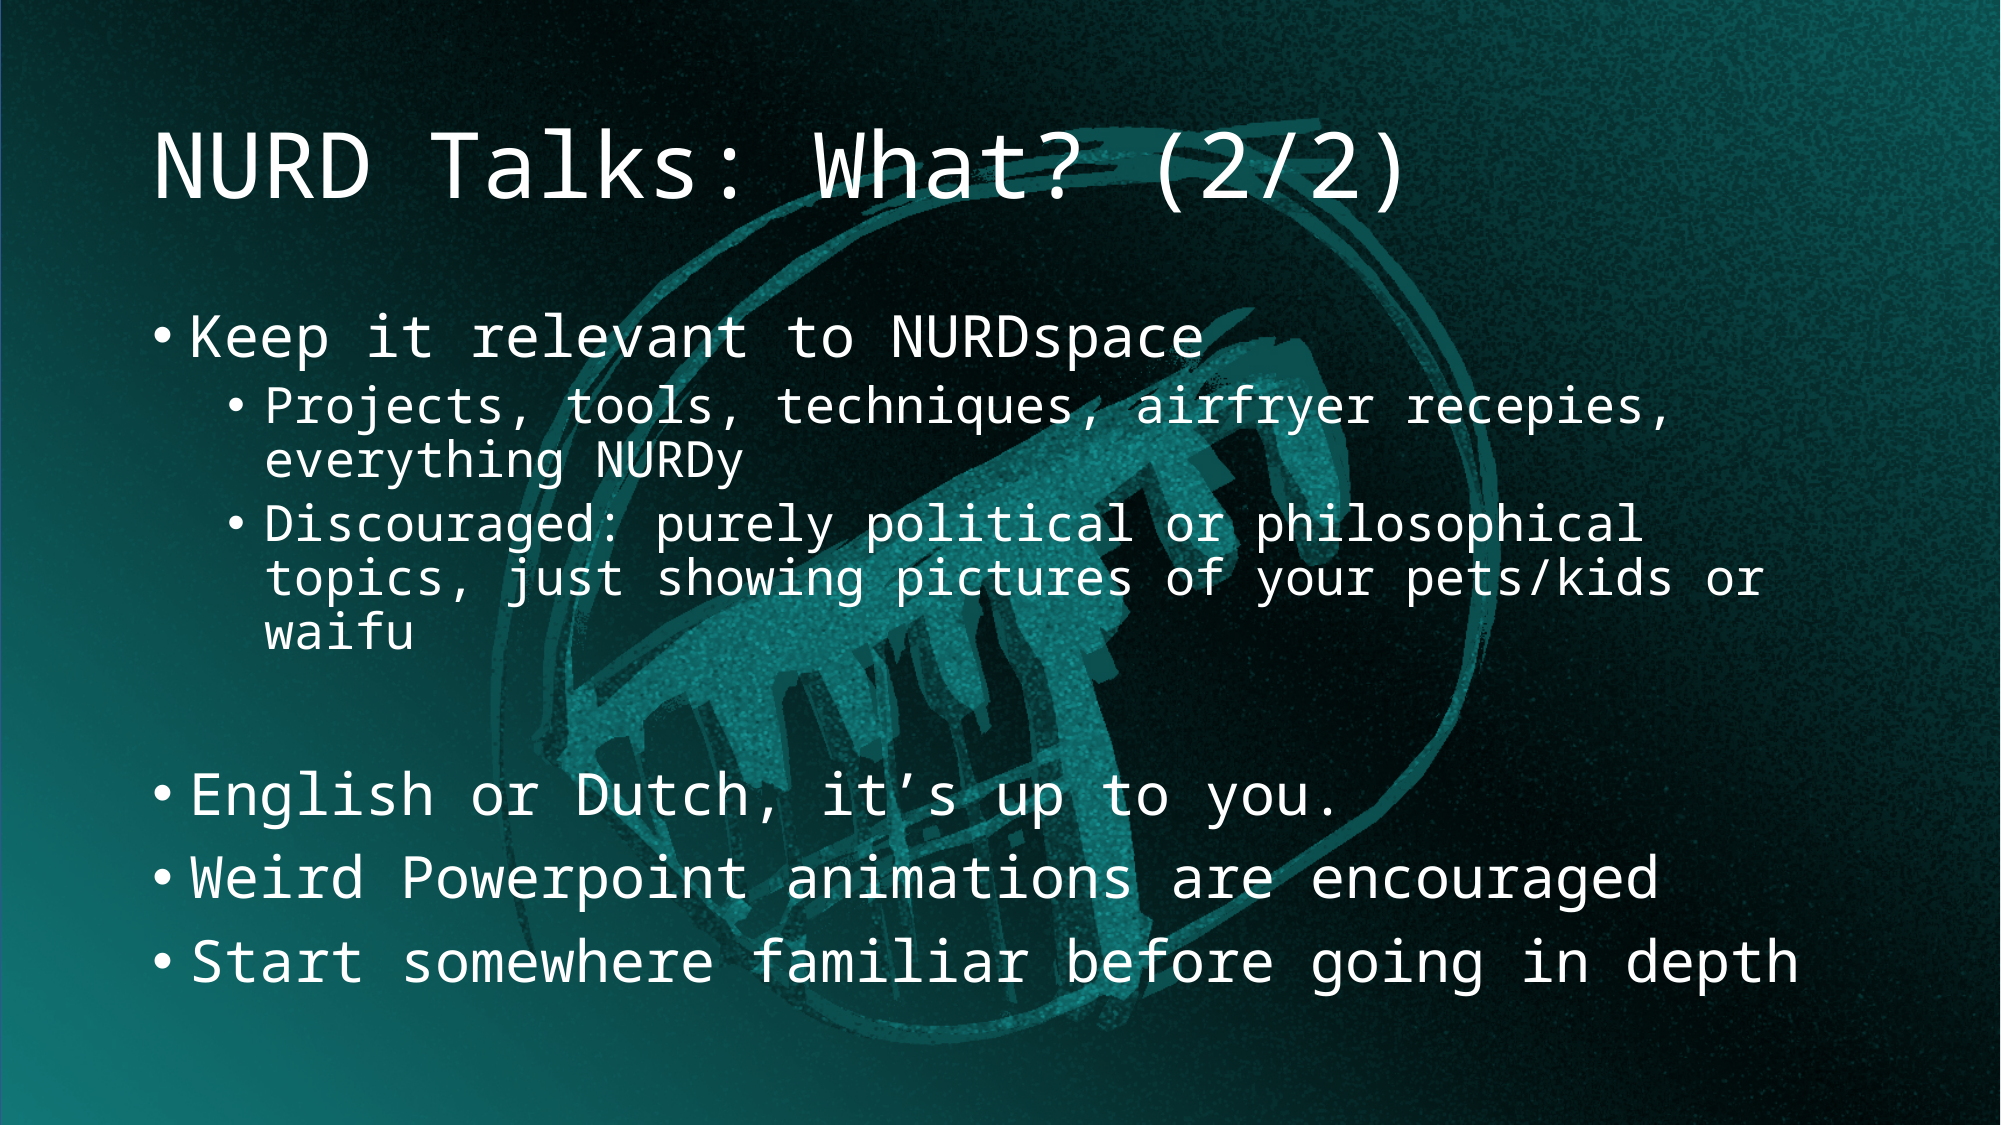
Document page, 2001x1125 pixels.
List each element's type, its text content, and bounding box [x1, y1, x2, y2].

text_box [0, 0, 2000, 1125]
title NURD Talks: What? (2/2) [137, 59, 1863, 278]
list Keep it relevant to NURDspace Projects, tools, techniques, airfryer recepies, everything NURDy Discouraged: purely political or philosophical topics, just showing pictures of your pets/kids or waifu English or Dutch, it’s up to you. Weird Powerpoint animations are encouraged Start somewhere familiar before going in depth [137, 299, 1863, 1014]
